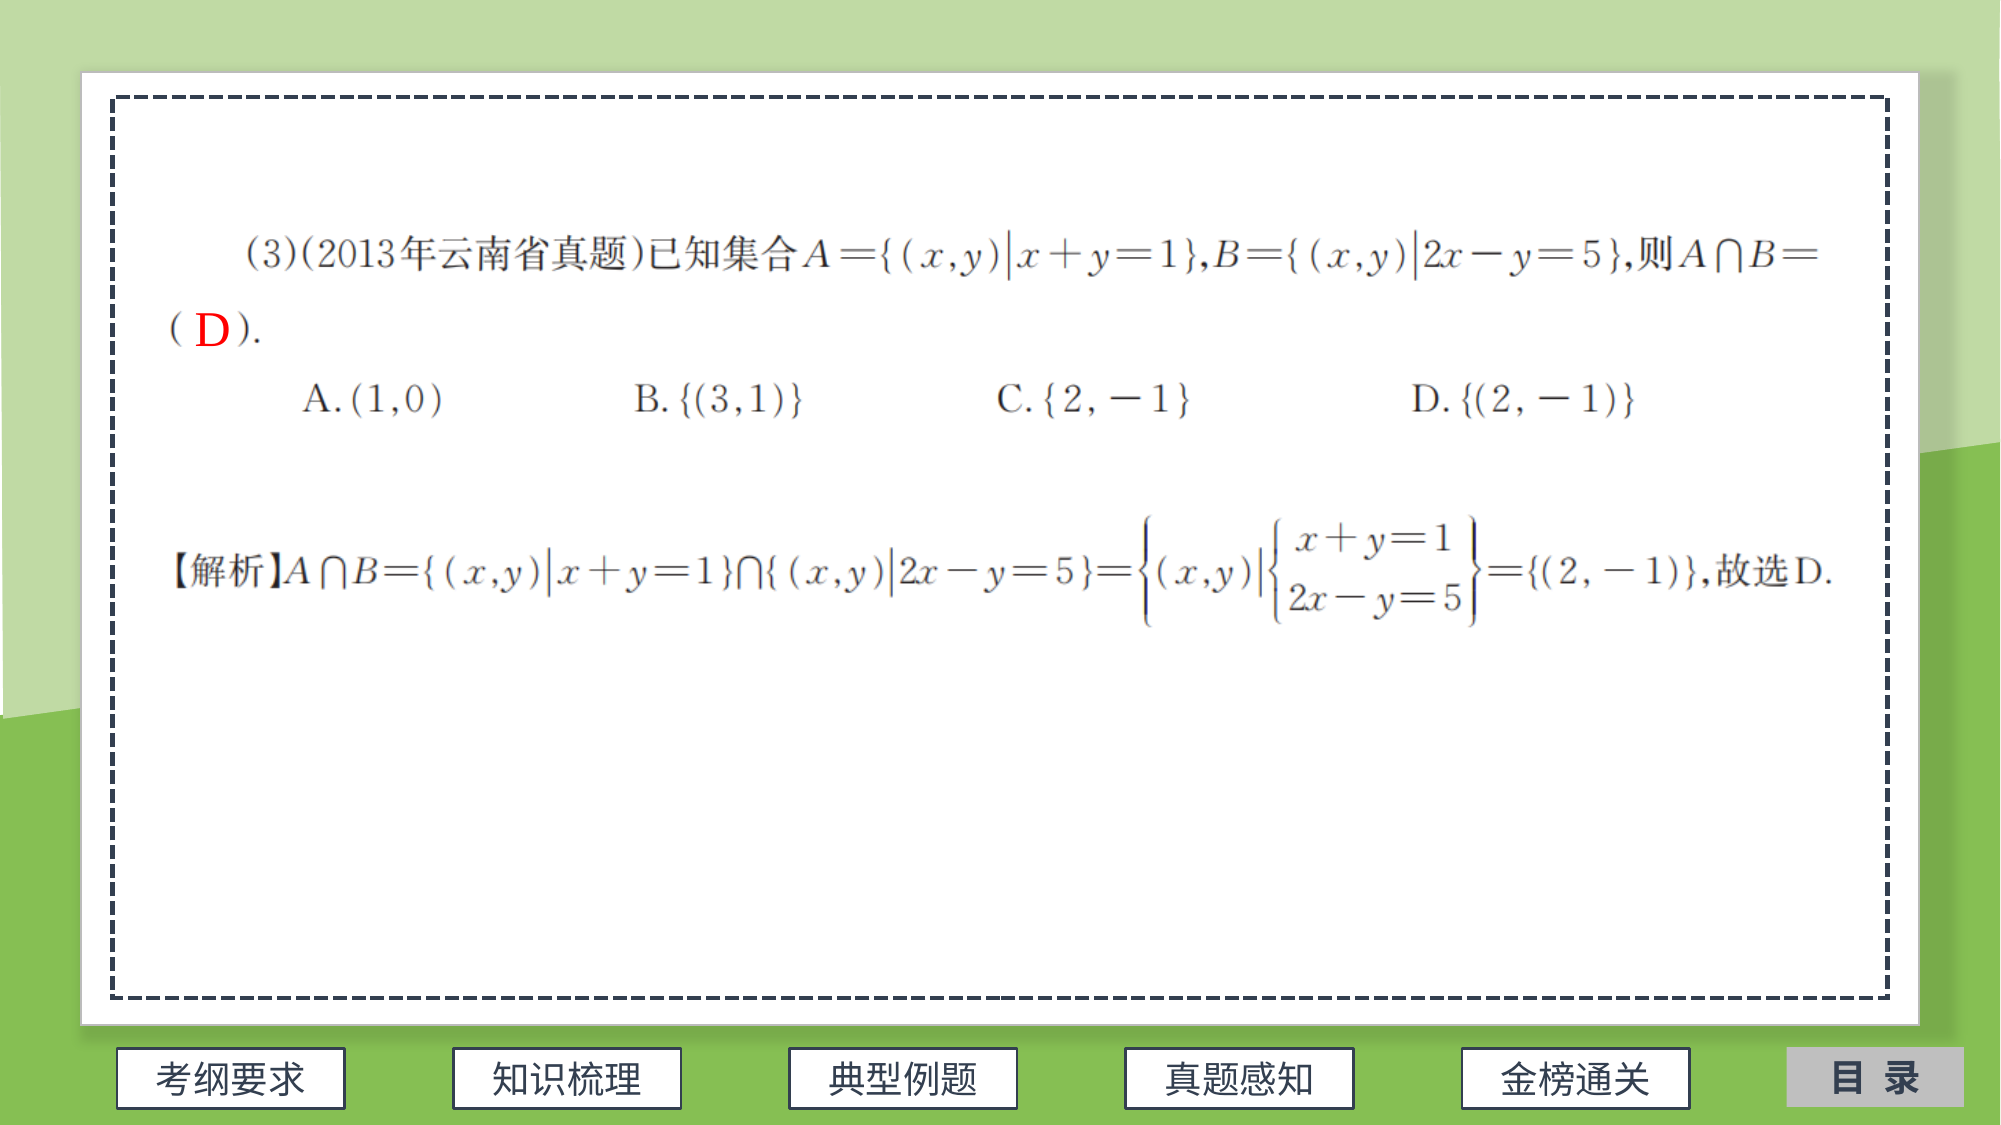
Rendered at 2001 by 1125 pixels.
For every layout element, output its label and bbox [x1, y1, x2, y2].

picture [150, 488, 1850, 637]
picture [154, 223, 1846, 431]
